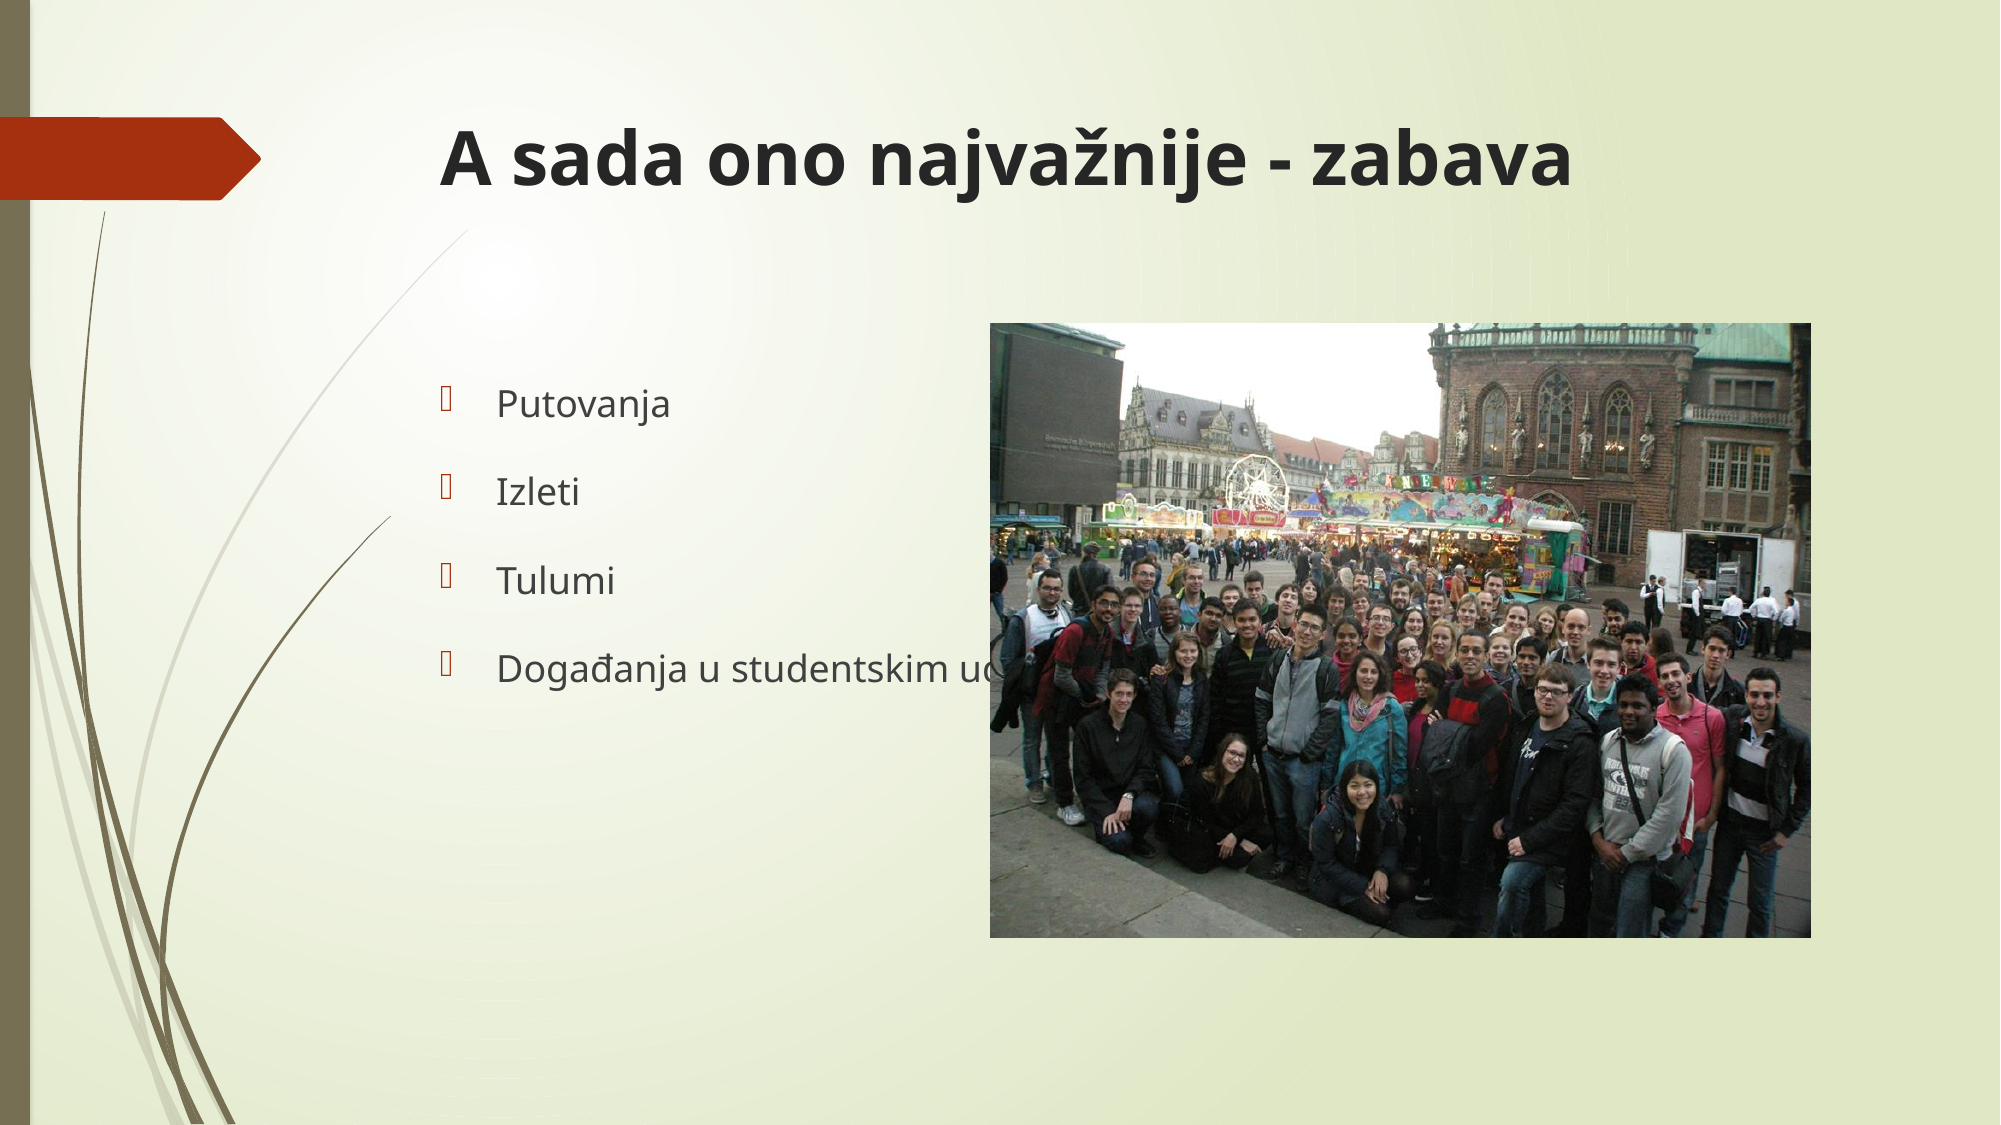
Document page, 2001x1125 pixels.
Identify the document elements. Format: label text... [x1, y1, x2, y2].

title A sada ono najvažnije - zabava [425, 102, 1888, 313]
picture [990, 322, 1811, 939]
list Putovanja Izleti Tulumi Događanja u studentskim udrugama [424, 350, 1888, 970]
